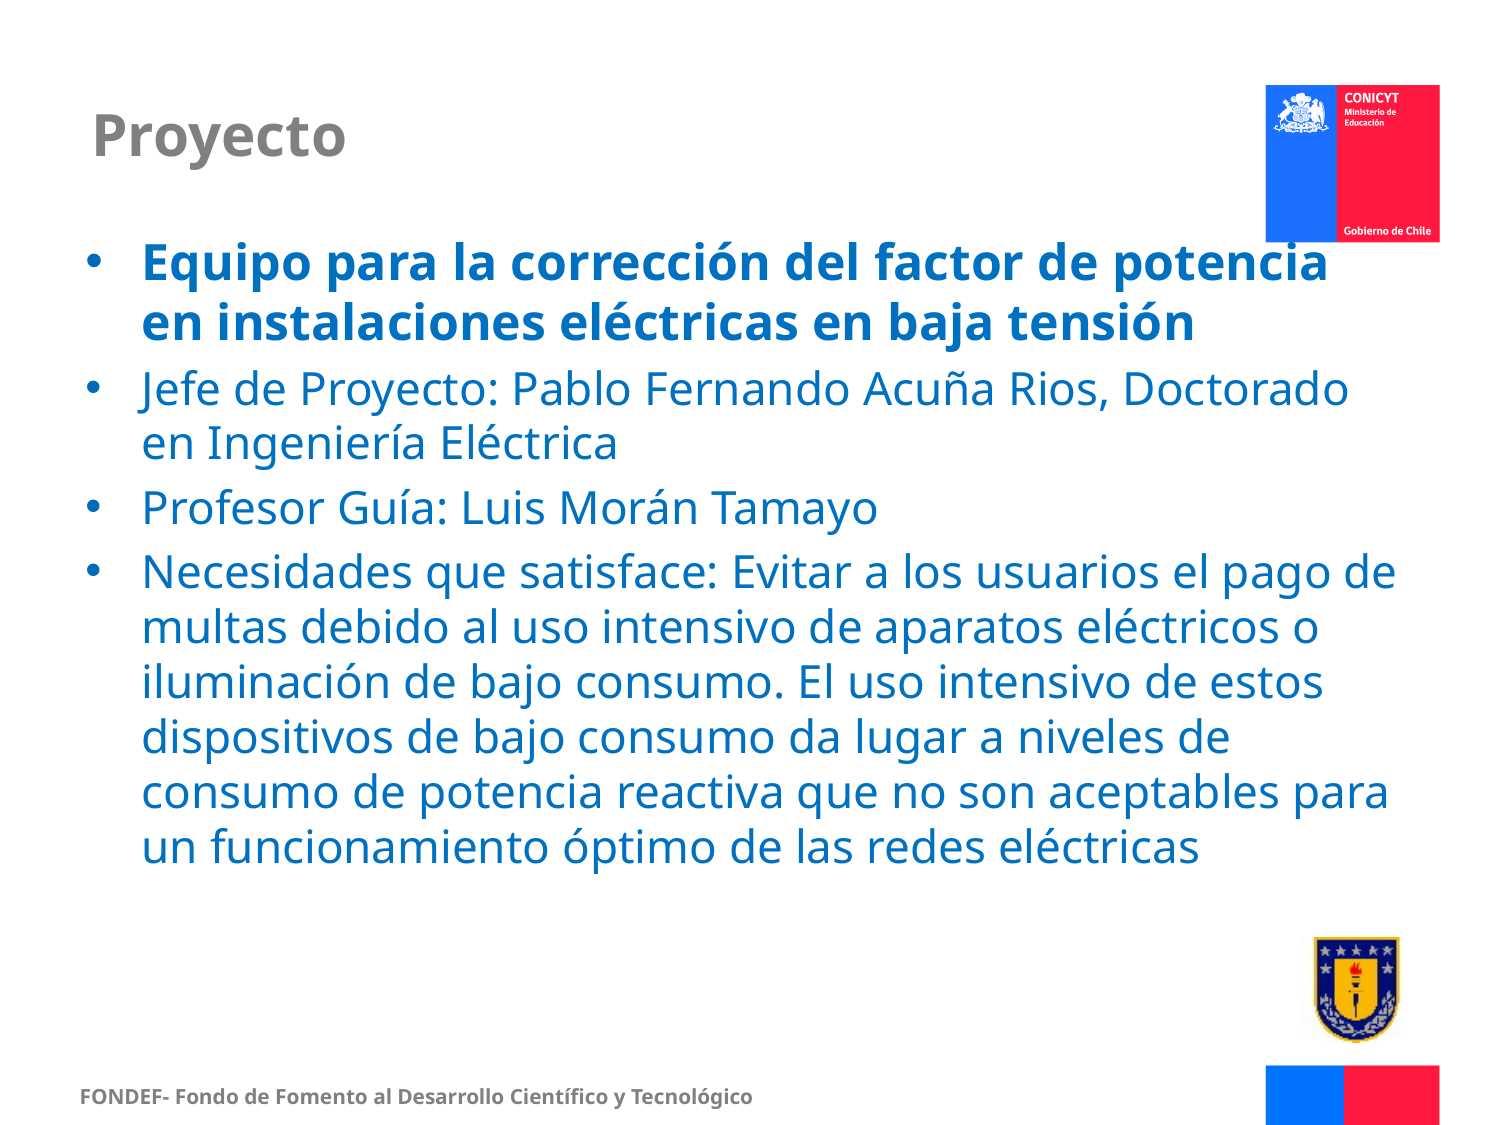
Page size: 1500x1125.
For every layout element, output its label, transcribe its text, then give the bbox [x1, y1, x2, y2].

title Proyecto [76, 79, 1248, 268]
picture [0, 0, 1500, 1125]
text_box FONDEF- Fondo de Fomento al Desarrollo Científico y Tecnológico [64, 1076, 857, 1116]
list Equipo para la corrección del factor de potencia en instalaciones eléctricas en baja tensión Jefe de Proyecto: Pablo Fernando Acuña Rios, Doctorado en Ingeniería Eléctrica Profesor Guía: Luis Morán Tamayo Necesidades que satisface: Evitar a los usuarios el pago de multas debido al uso intensivo de aparatos eléctricos o iluminación de bajo consumo. El uso intensivo de estos dispositivos de bajo consumo da lugar a niveles de consumo de potencia reactiva que no son aceptables para un funcionamiento óptimo de las redes eléctricas [70, 222, 1421, 1032]
